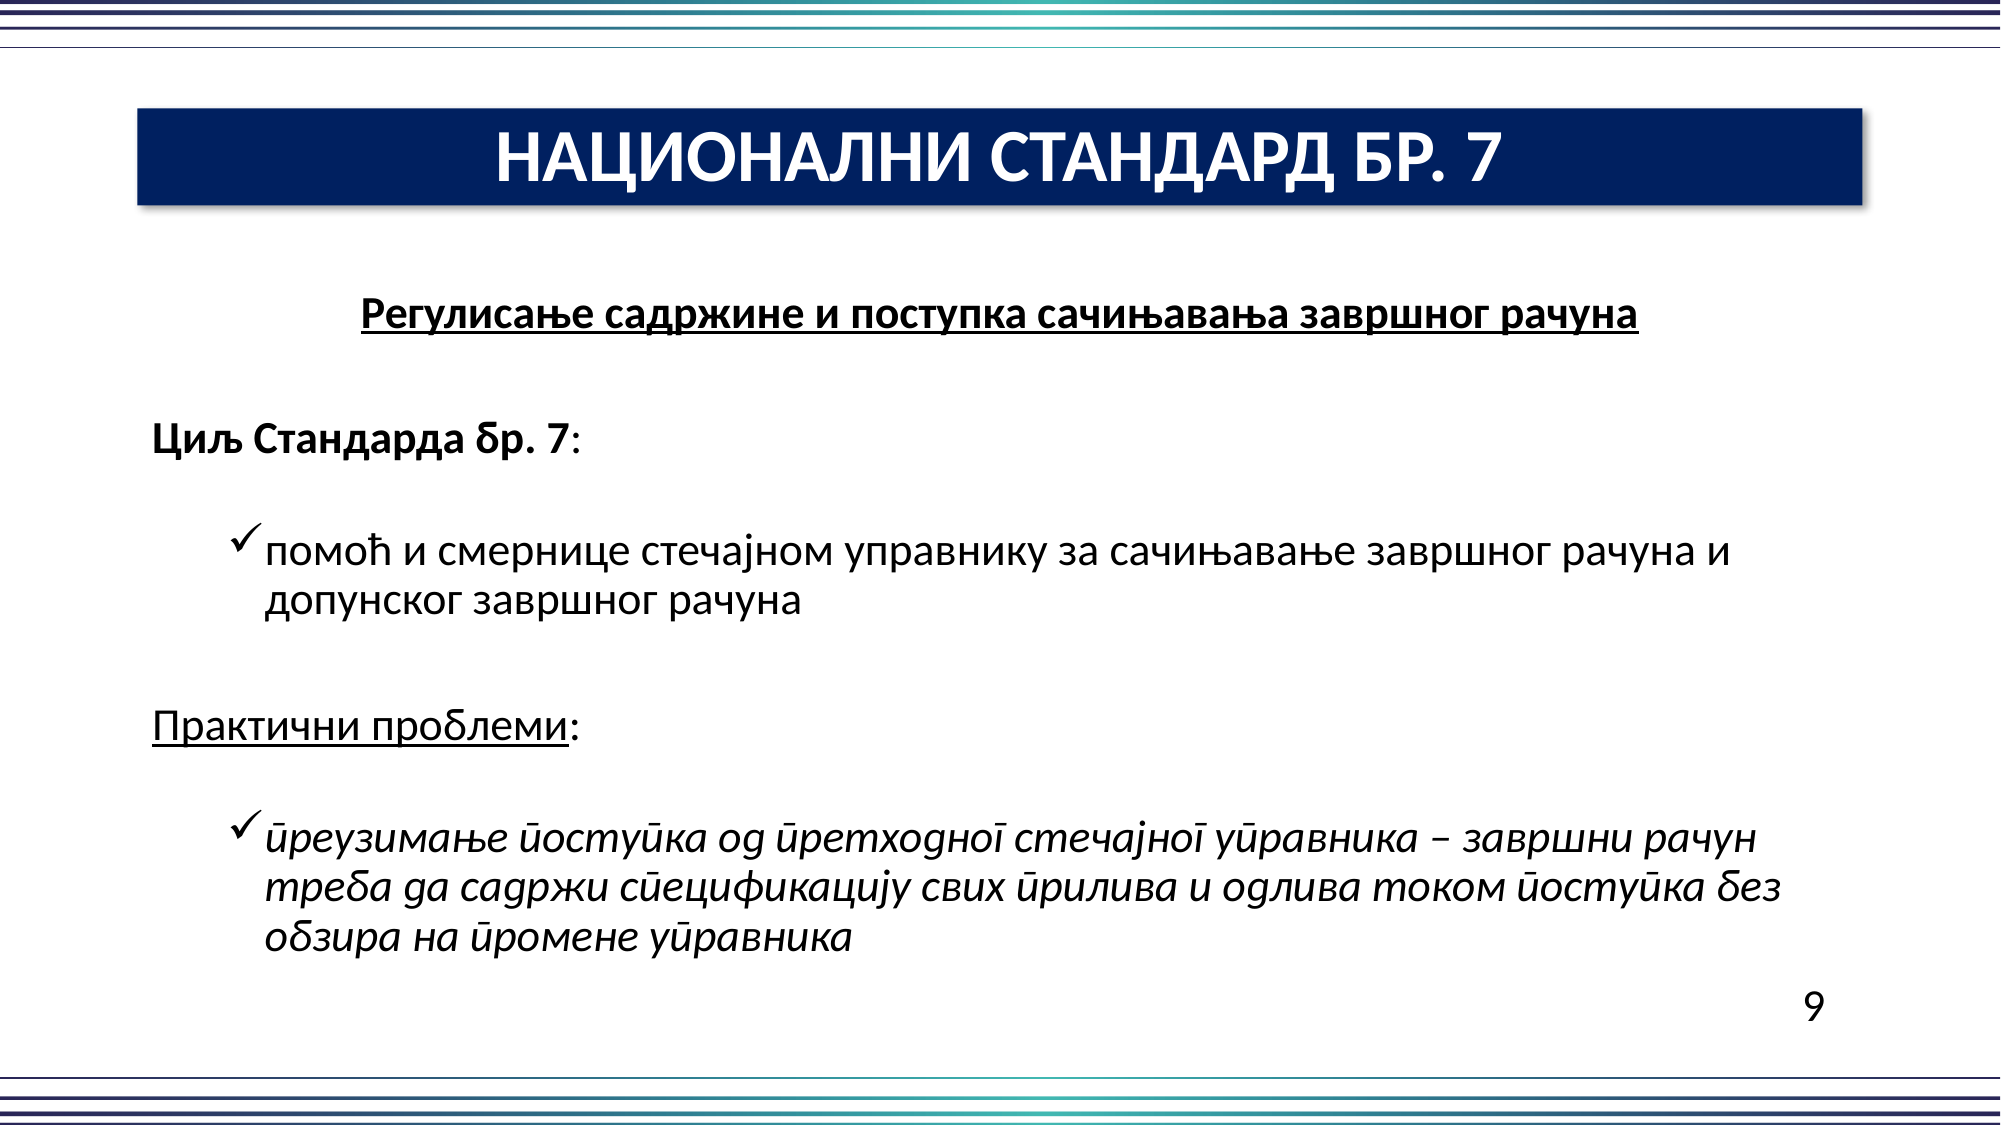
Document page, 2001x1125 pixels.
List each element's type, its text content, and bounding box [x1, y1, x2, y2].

text_box Регулисање садржине и поступка сачињавања завршног рачуна Циљ Стандарда бр. 7: помоћ и смернице стечајном управнику за сачињавање завршног рачуна и допунског завршног рачуна Практични проблеми: преузимање поступка од претходног стечајног управника – завршни рачун треба да садржи спецификацију свих прилива и одлива током поступка без обзира на промене управника 9 [137, 205, 1863, 1078]
list НАЦИОНАЛНИ СТАНДАРД БР. 7 [137, 108, 1863, 205]
picture [0, 0, 2001, 48]
picture [0, 1077, 2001, 1125]
